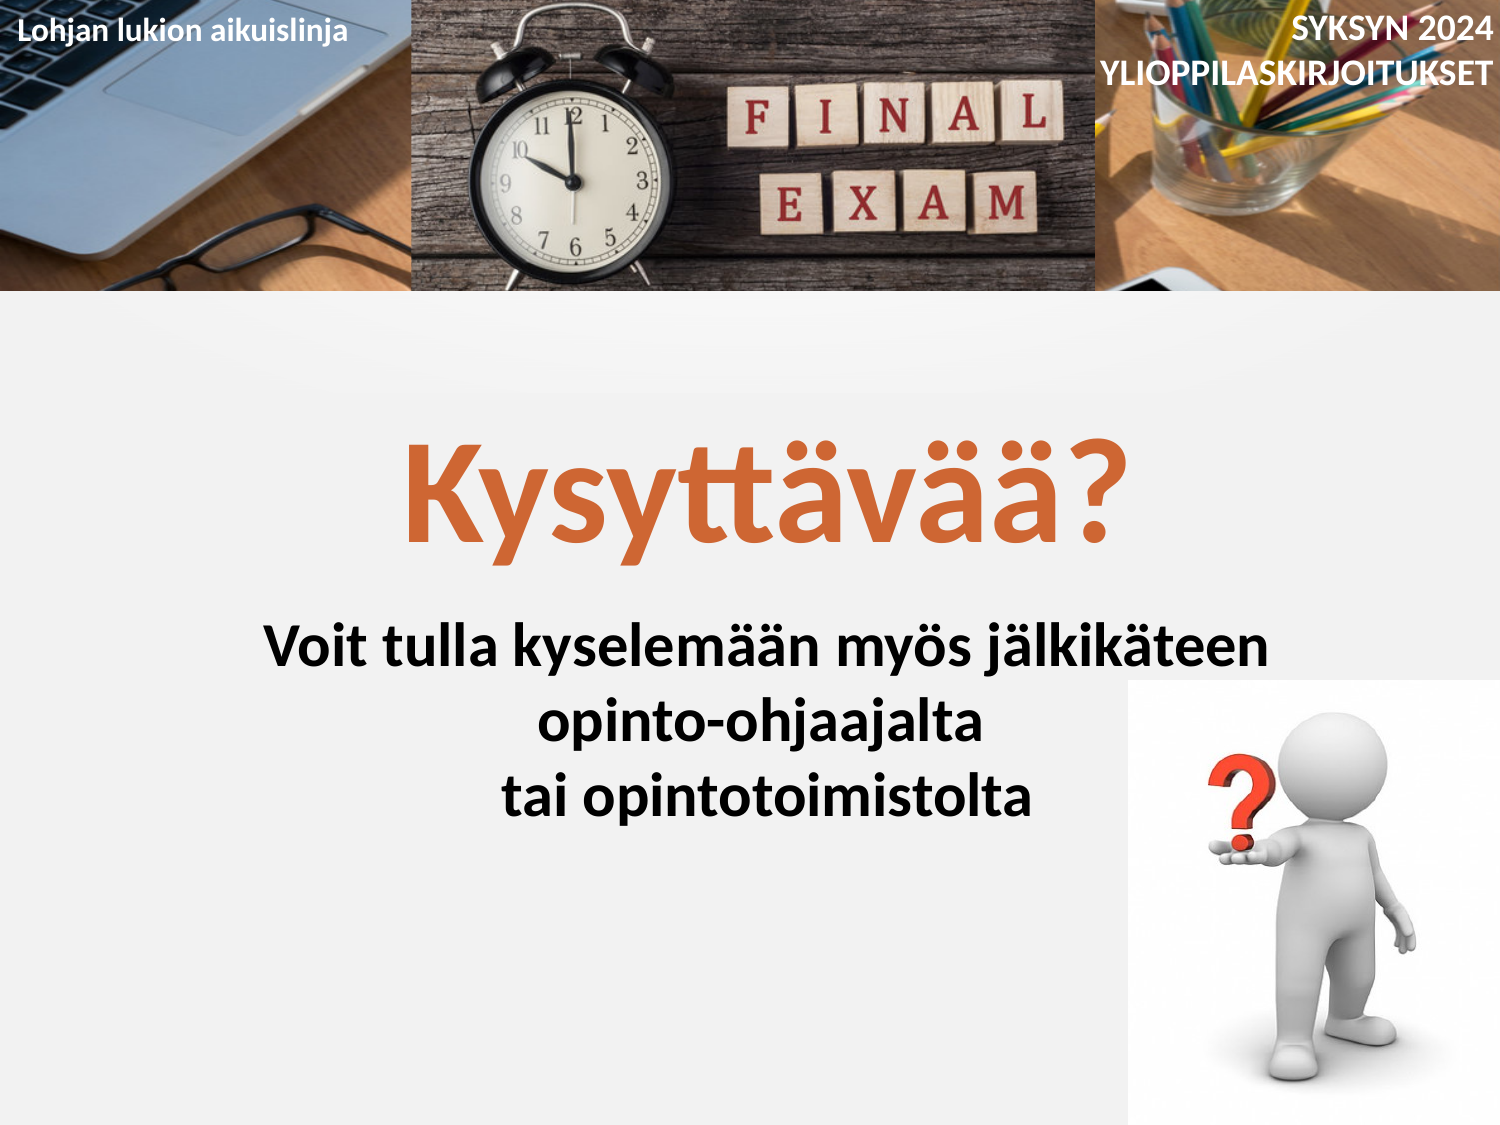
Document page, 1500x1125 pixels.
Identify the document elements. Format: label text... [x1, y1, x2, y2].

picture [1128, 680, 1500, 1125]
text_box [0, 22, 516, 85]
text_box Kysyttävää? Voit tulla kyselemään myös jälkikäteen opinto-ohjaajalta tai opintotoimistolta [76, 385, 1459, 1071]
picture [0, 0, 1500, 393]
